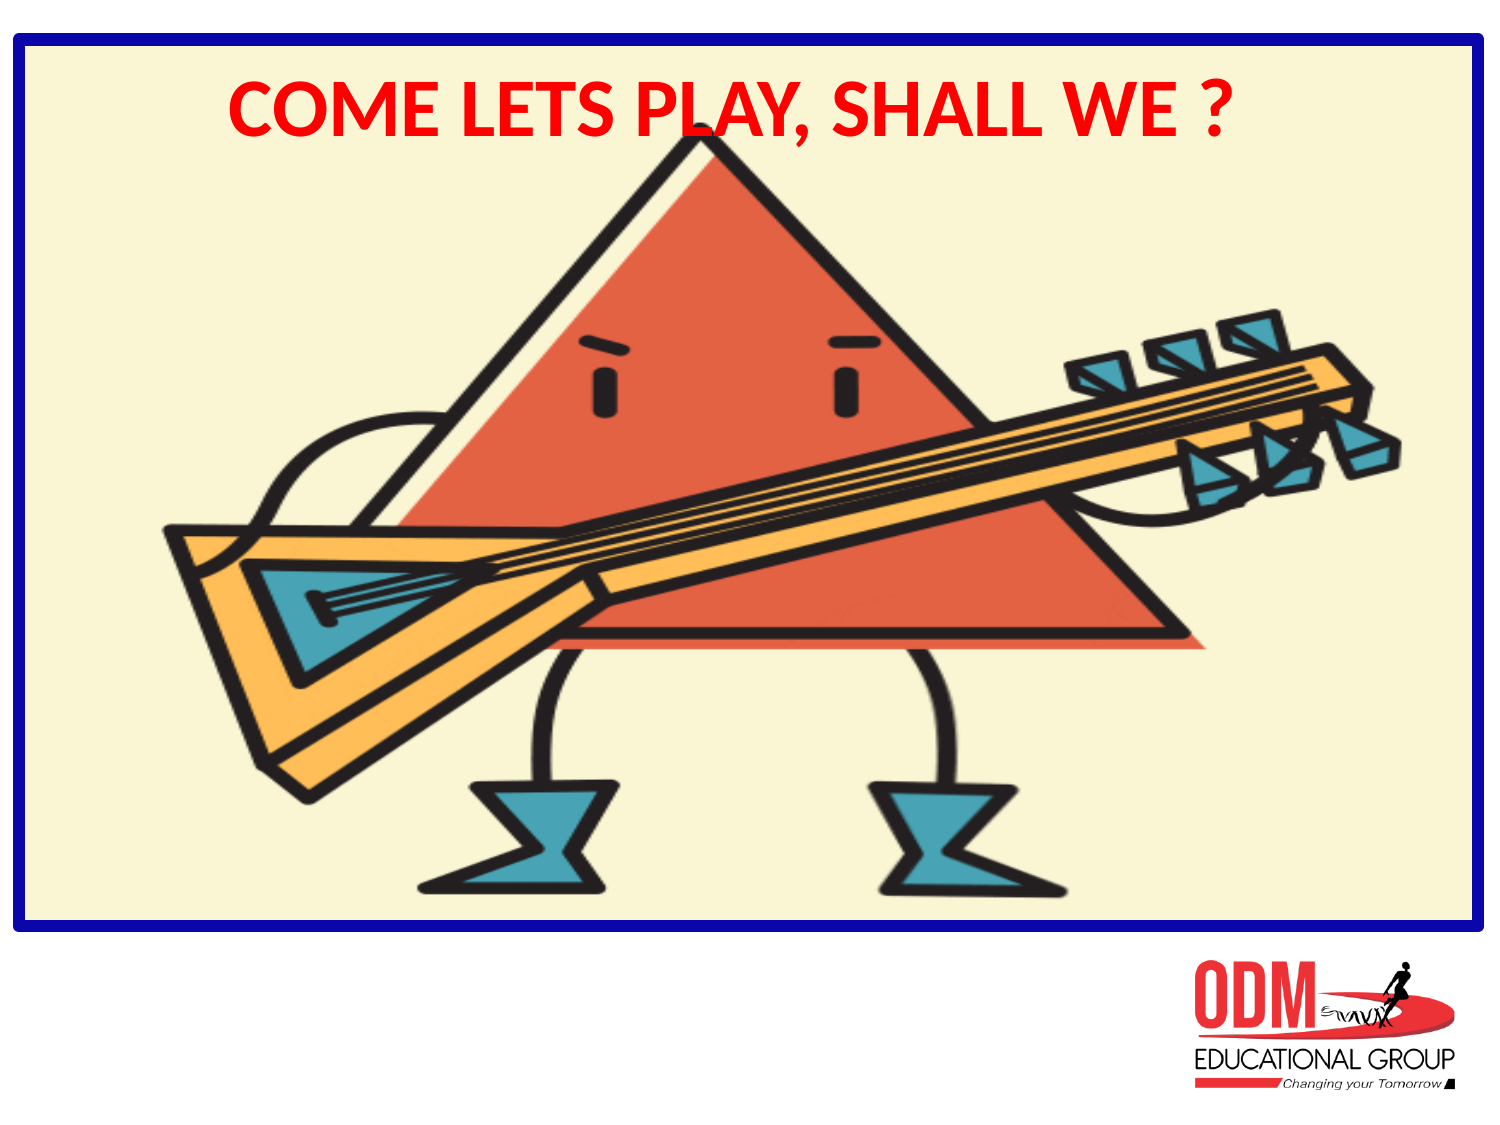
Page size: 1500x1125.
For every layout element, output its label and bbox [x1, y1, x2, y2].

picture [25, 45, 1472, 921]
picture [1195, 960, 1455, 1090]
